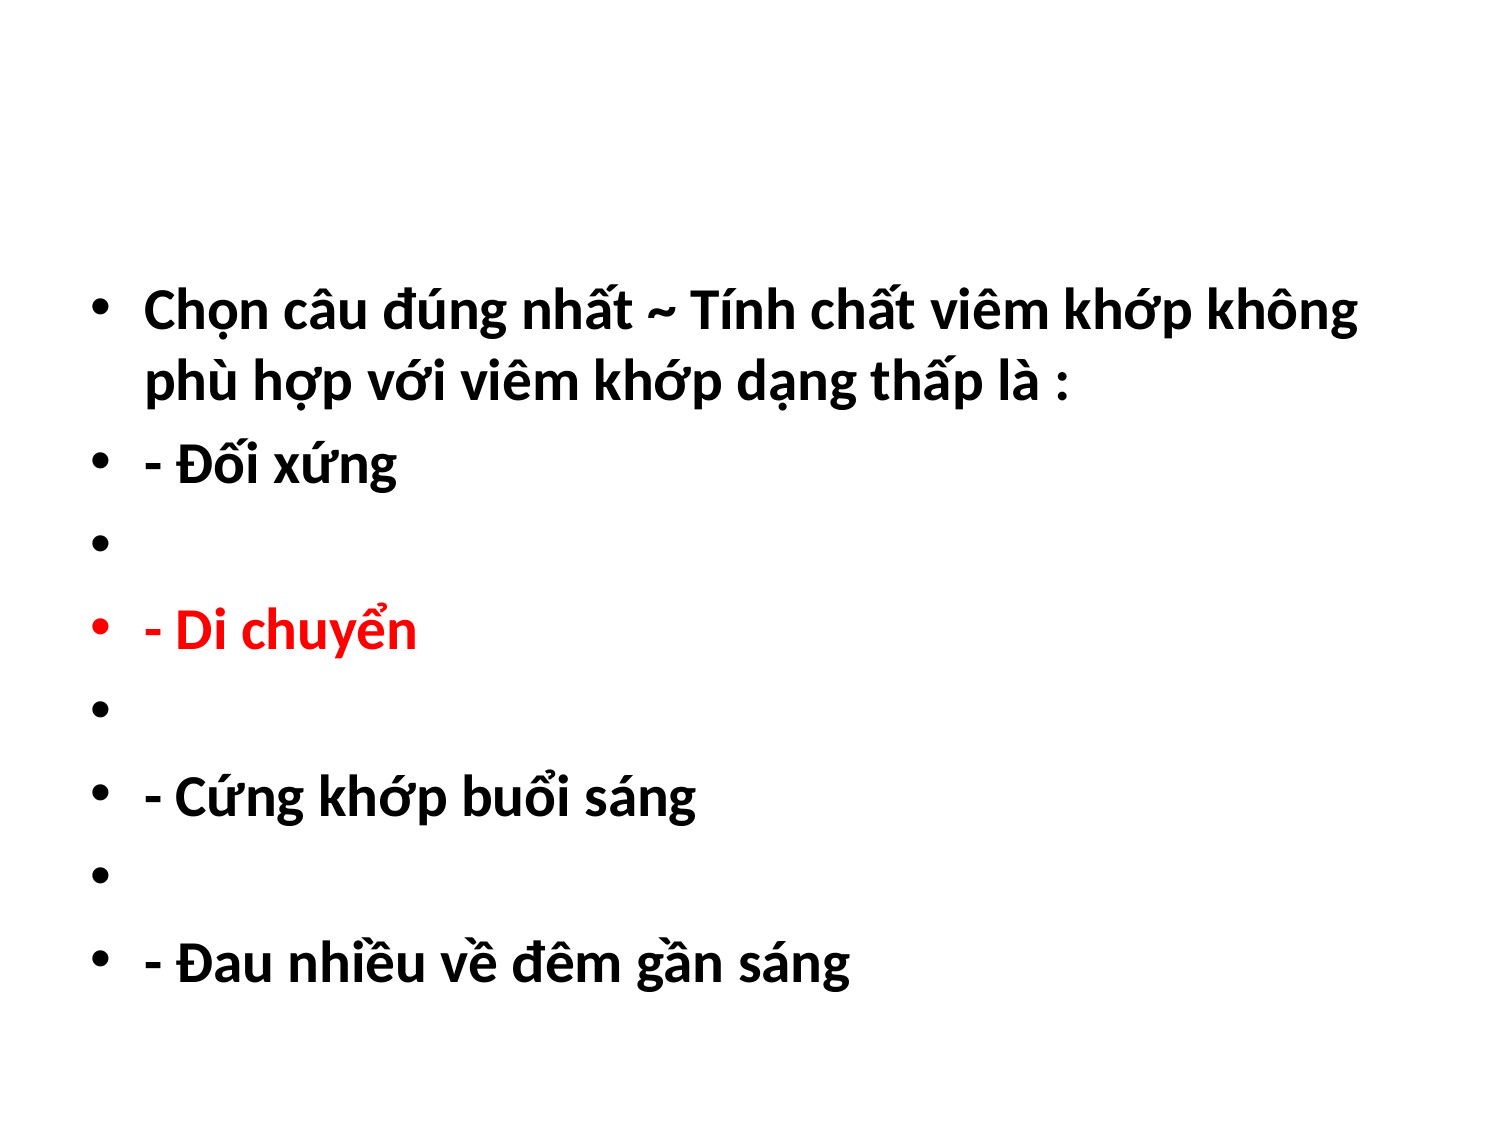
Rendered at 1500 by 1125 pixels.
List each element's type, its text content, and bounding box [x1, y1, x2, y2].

list Chọn câu đúng nhất ~ Tính chất viêm khớp không phù hợp với viêm khớp dạng thấp là : - Đối xứng - Di chuyển - Cứng khớp buổi sáng - Đau nhiều về đêm gần sáng [75, 262, 1425, 1005]
